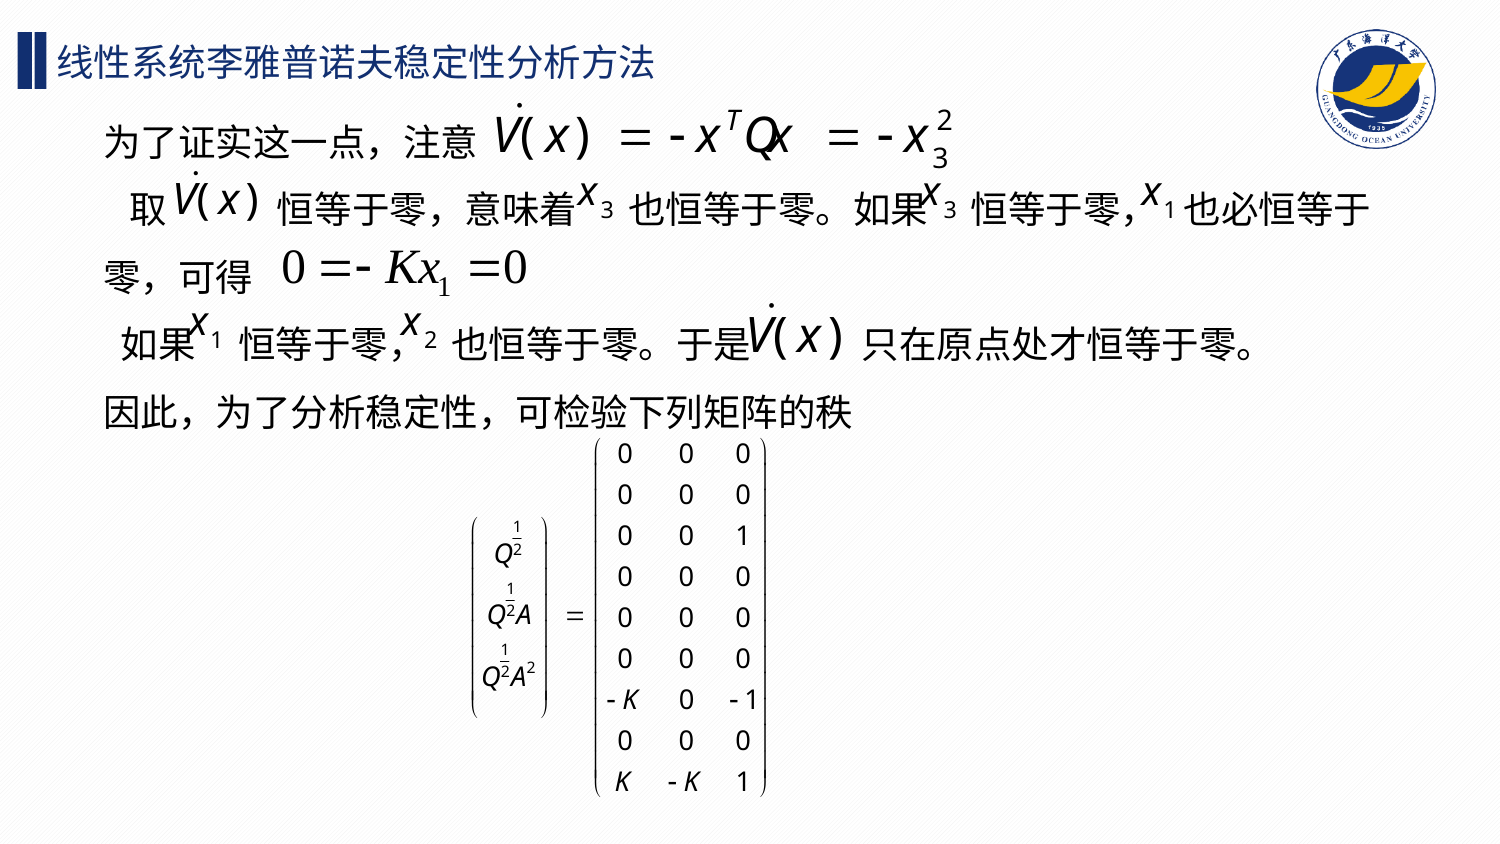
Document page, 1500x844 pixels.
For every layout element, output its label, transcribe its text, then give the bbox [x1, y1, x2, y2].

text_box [174, 167, 266, 230]
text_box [495, 95, 960, 178]
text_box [274, 234, 535, 309]
text_box 为了证实这一点，注意 取 恒等于零，意味着 也恒等于零。如果 恒等于零， 也必恒等于零，可得 如果 恒等于零， 也恒等于零。于是 只在原点处才恒等于零。 因此，为了分析稳定性，可检验下列矩阵的秩 [88, 89, 1408, 532]
picture [1316, 29, 1437, 149]
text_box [1135, 161, 1181, 227]
text_box 线性系统李雅普诺夫稳定性分析方法 [41, 32, 762, 92]
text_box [395, 318, 444, 357]
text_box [915, 161, 963, 227]
text_box [16, 30, 32, 91]
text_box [572, 161, 620, 227]
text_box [747, 299, 851, 370]
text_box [182, 291, 227, 357]
text_box [32, 30, 48, 91]
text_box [465, 433, 774, 803]
